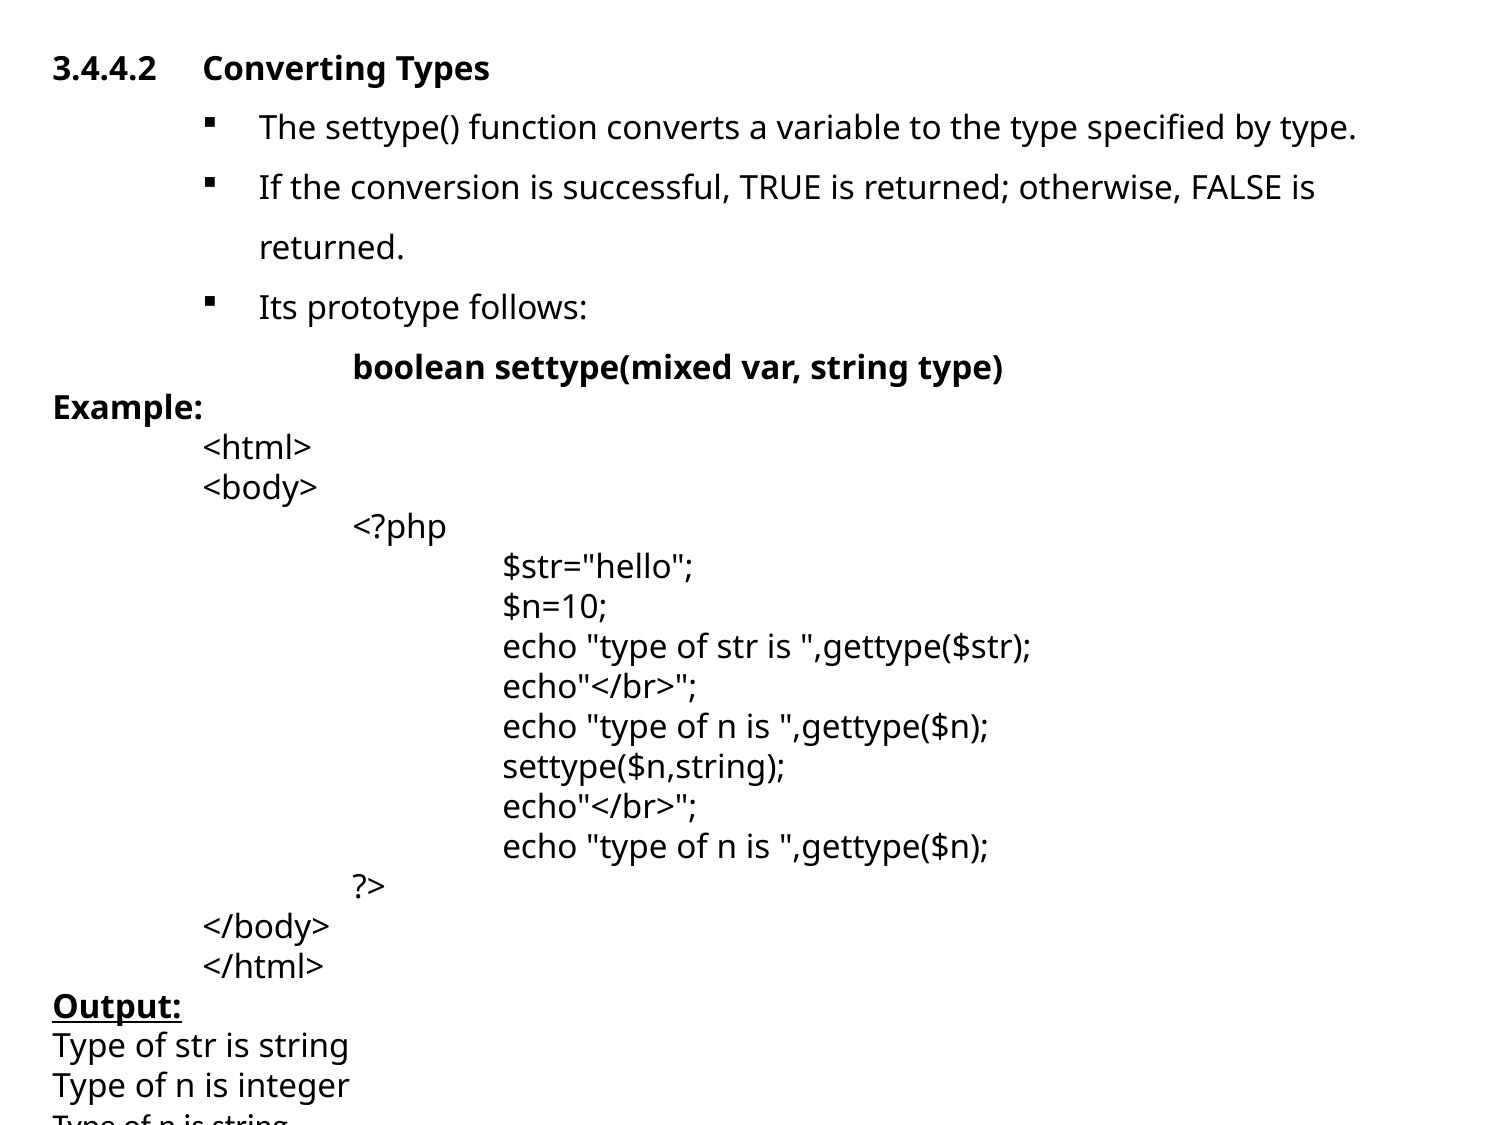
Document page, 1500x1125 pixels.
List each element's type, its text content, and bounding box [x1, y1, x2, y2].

text_box 3.4.4.2 Converting Types The settype() function converts a variable to the type specified by type. If the conversion is successful, TRUE is returned; otherwise, FALSE is returned. Its prototype follows: boolean settype(mixed var, string type) Example: <html> <body> <?php $str="hello"; $n=10; echo "type of str is ",gettype($str); echo"</br>"; echo "type of n is ",gettype($n); settype($n,string); echo"</br>"; echo "type of n is ",gettype($n); ?> </body> </html> Output: Type of str is string Type of n is integer Type of n is string [37, 19, 1463, 1125]
